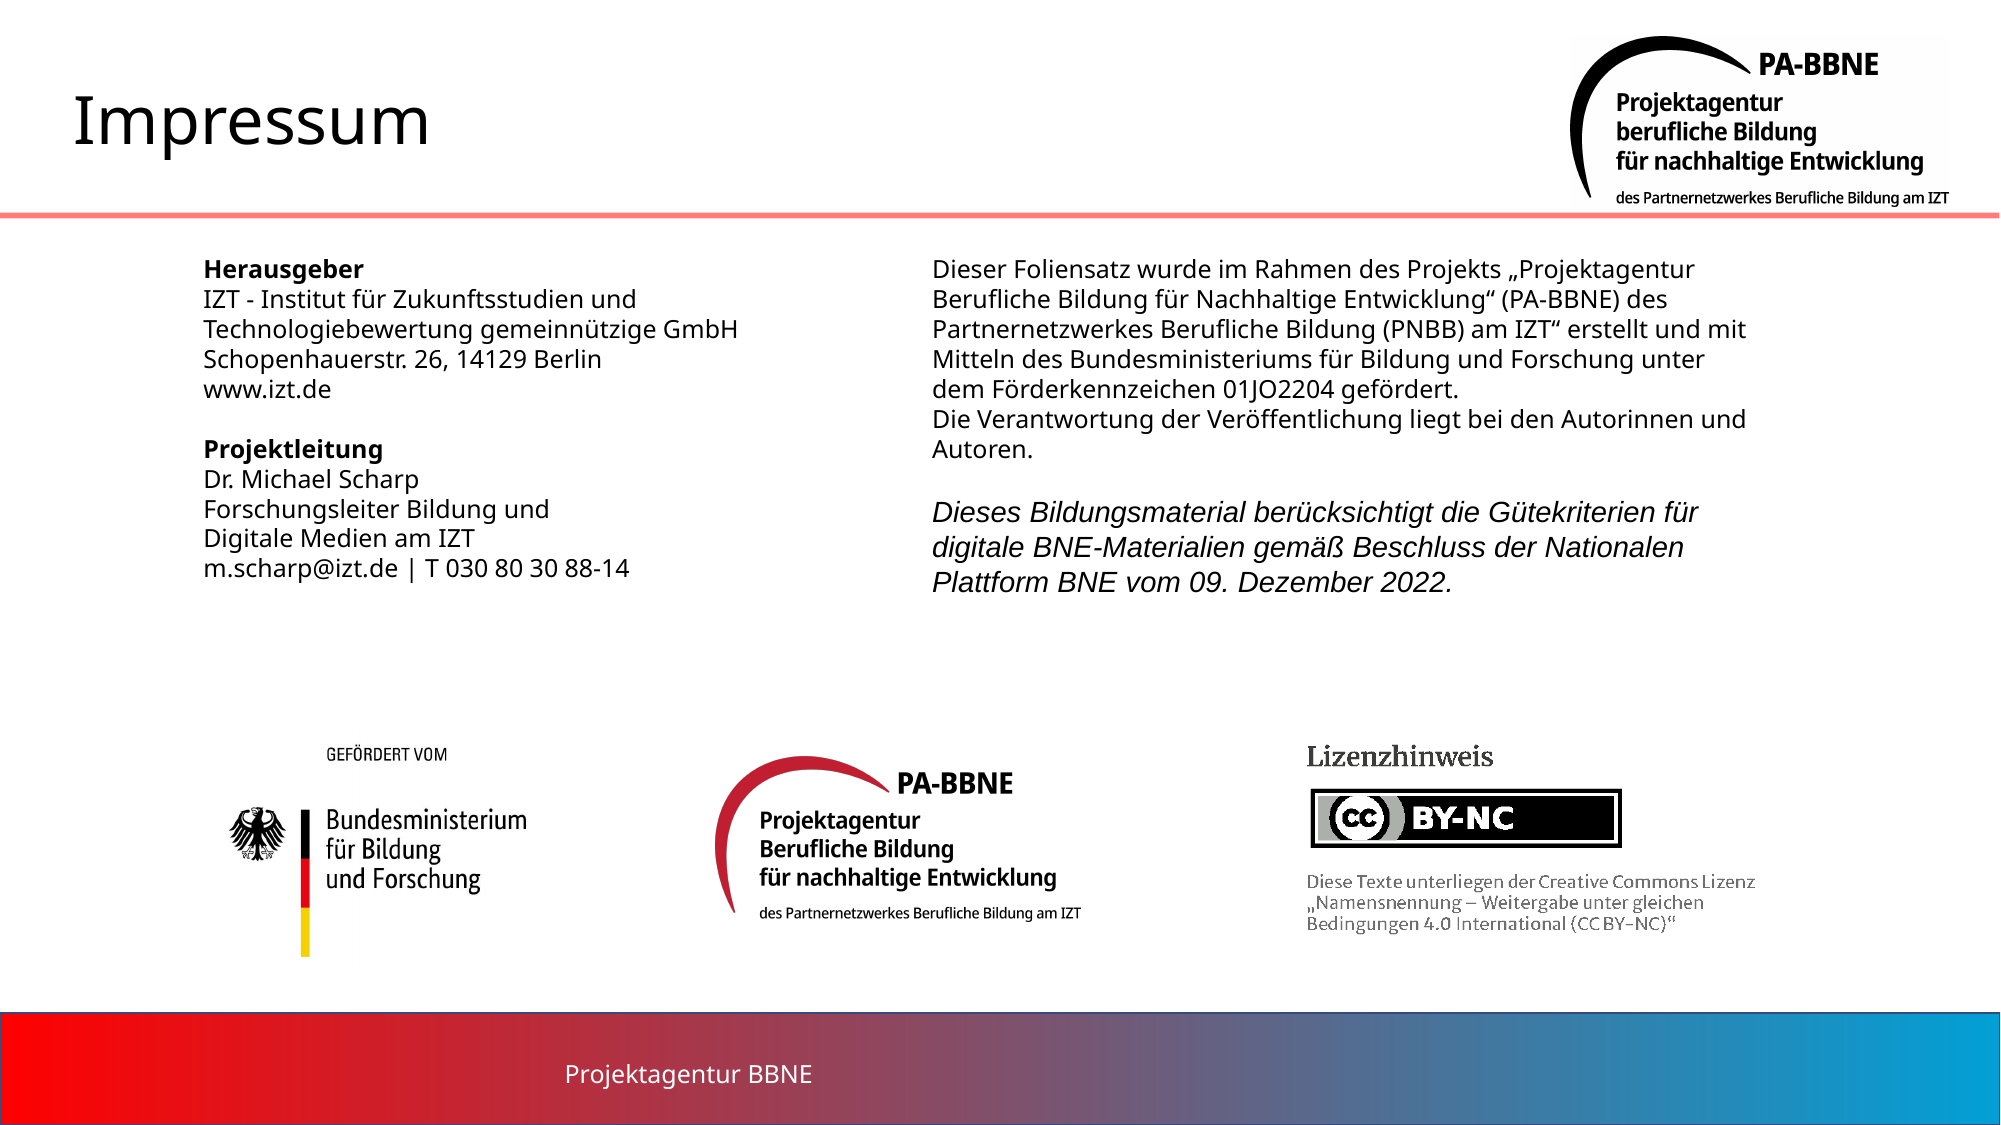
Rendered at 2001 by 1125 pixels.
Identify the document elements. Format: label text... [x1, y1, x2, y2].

picture [714, 756, 1081, 922]
text_box Dieser Foliensatz wurde im Rahmen des Projekts „Projektagentur Berufliche Bildung für Nachhaltige Entwicklung“ (PA-BBNE) des Partnernetzwerkes Berufliche Bildung (PNBB) am IZT“ erstellt und mit Mitteln des Bundesministeriums für Bildung und Forschung unter dem Förderkennzeichen 01JO2204 gefördert. Die Verantwortung der Veröffentlichung liegt bei den Autorinnen und Autoren. Dieses Bildungsmaterial berücksichtigt die Gütekriterien für digitale BNE-Materialien gemäß Beschluss der Nationalen Plattform BNE vom 09. Dezember 2022. [917, 245, 1776, 606]
picture [188, 730, 602, 966]
title Impressum [59, 29, 1536, 207]
picture [1570, 36, 1949, 207]
picture [1306, 742, 1770, 977]
text_box Herausgeber IZT - Institut für Zukunftsstudien und Technologiebewertung gemeinnützige GmbH Schopenhauerstr. 26, 14129 Berlin www.izt.de Projektleitung Dr. Michael Scharp Forschungsleiter Bildung und Digitale Medien am IZT m.scharp@izt.de | T 030 80 30 88-14 [188, 246, 804, 591]
list Projektagentur BBNE [549, 1026, 1179, 1118]
